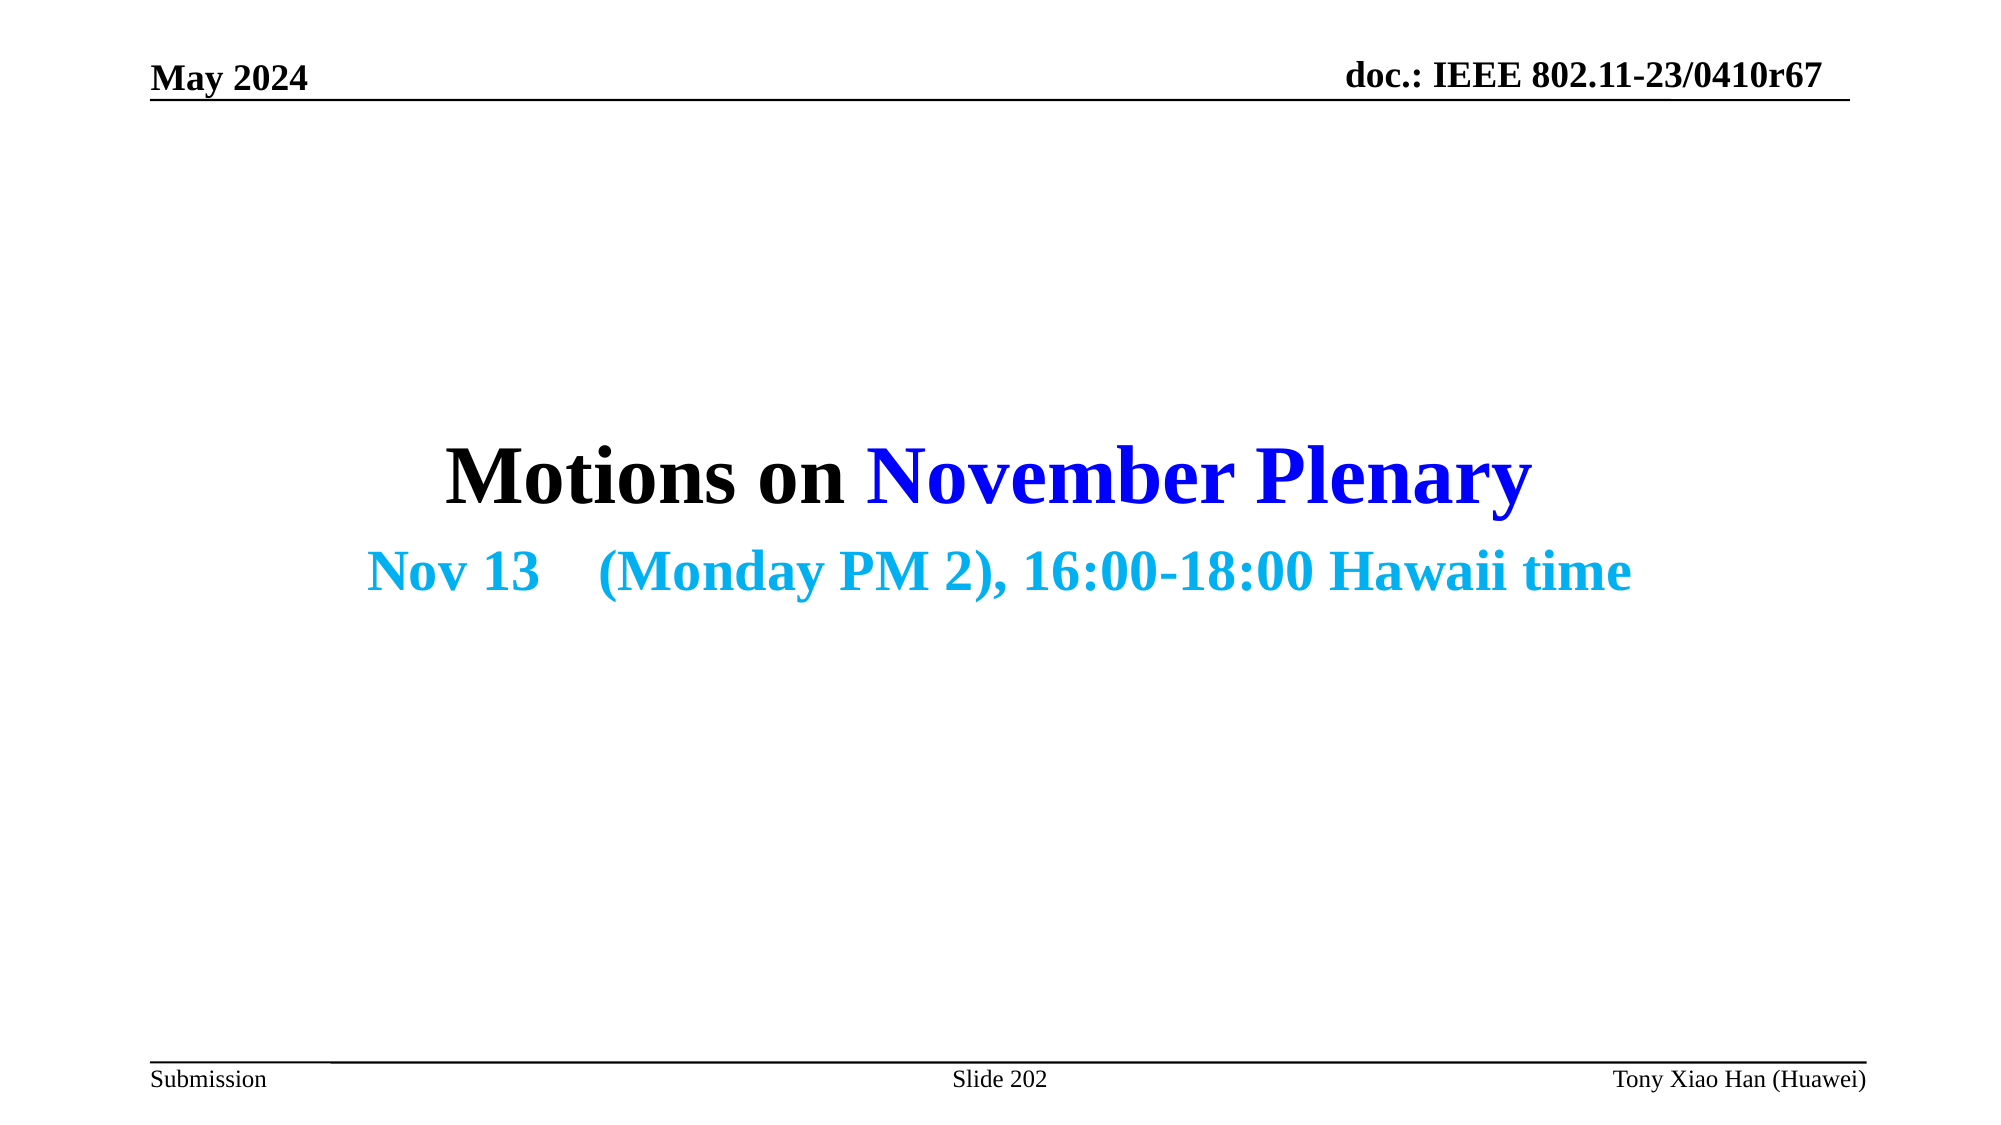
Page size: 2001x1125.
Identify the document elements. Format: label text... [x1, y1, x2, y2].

text_box Motions on November Plenary Nov 13 (Monday PM 2), 16:00-18:00 Hawaii time [249, 412, 1750, 950]
